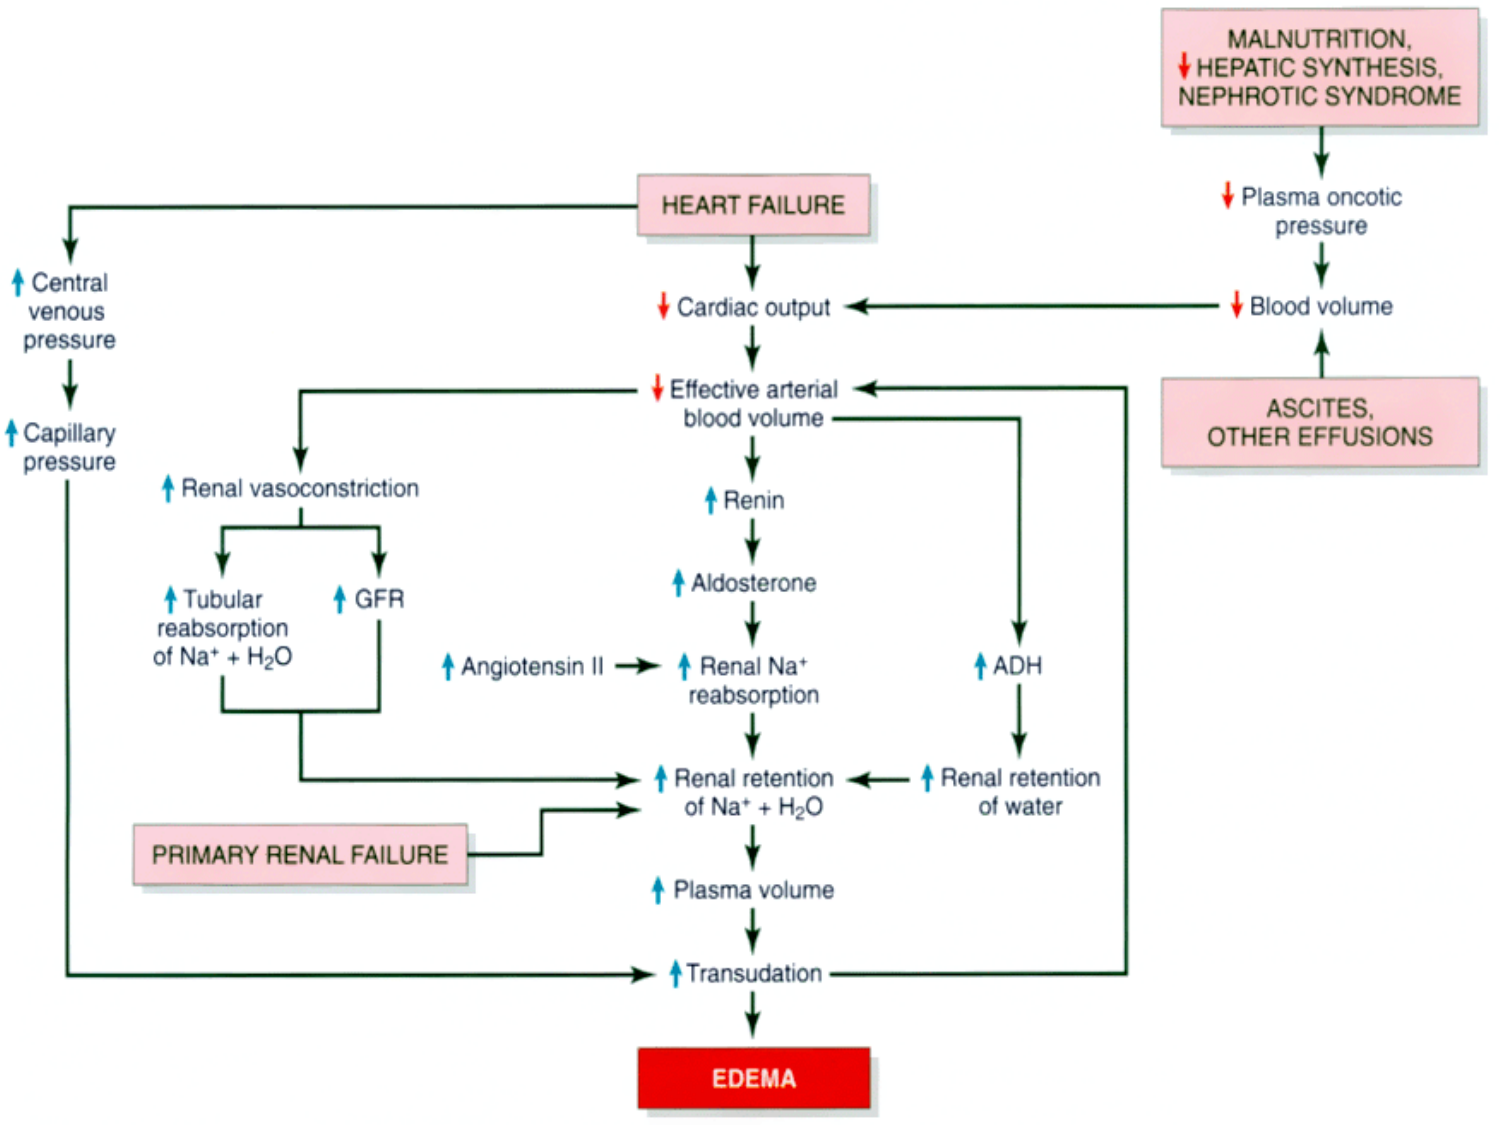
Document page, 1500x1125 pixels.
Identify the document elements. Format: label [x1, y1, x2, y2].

list [0, 0, 1500, 1125]
